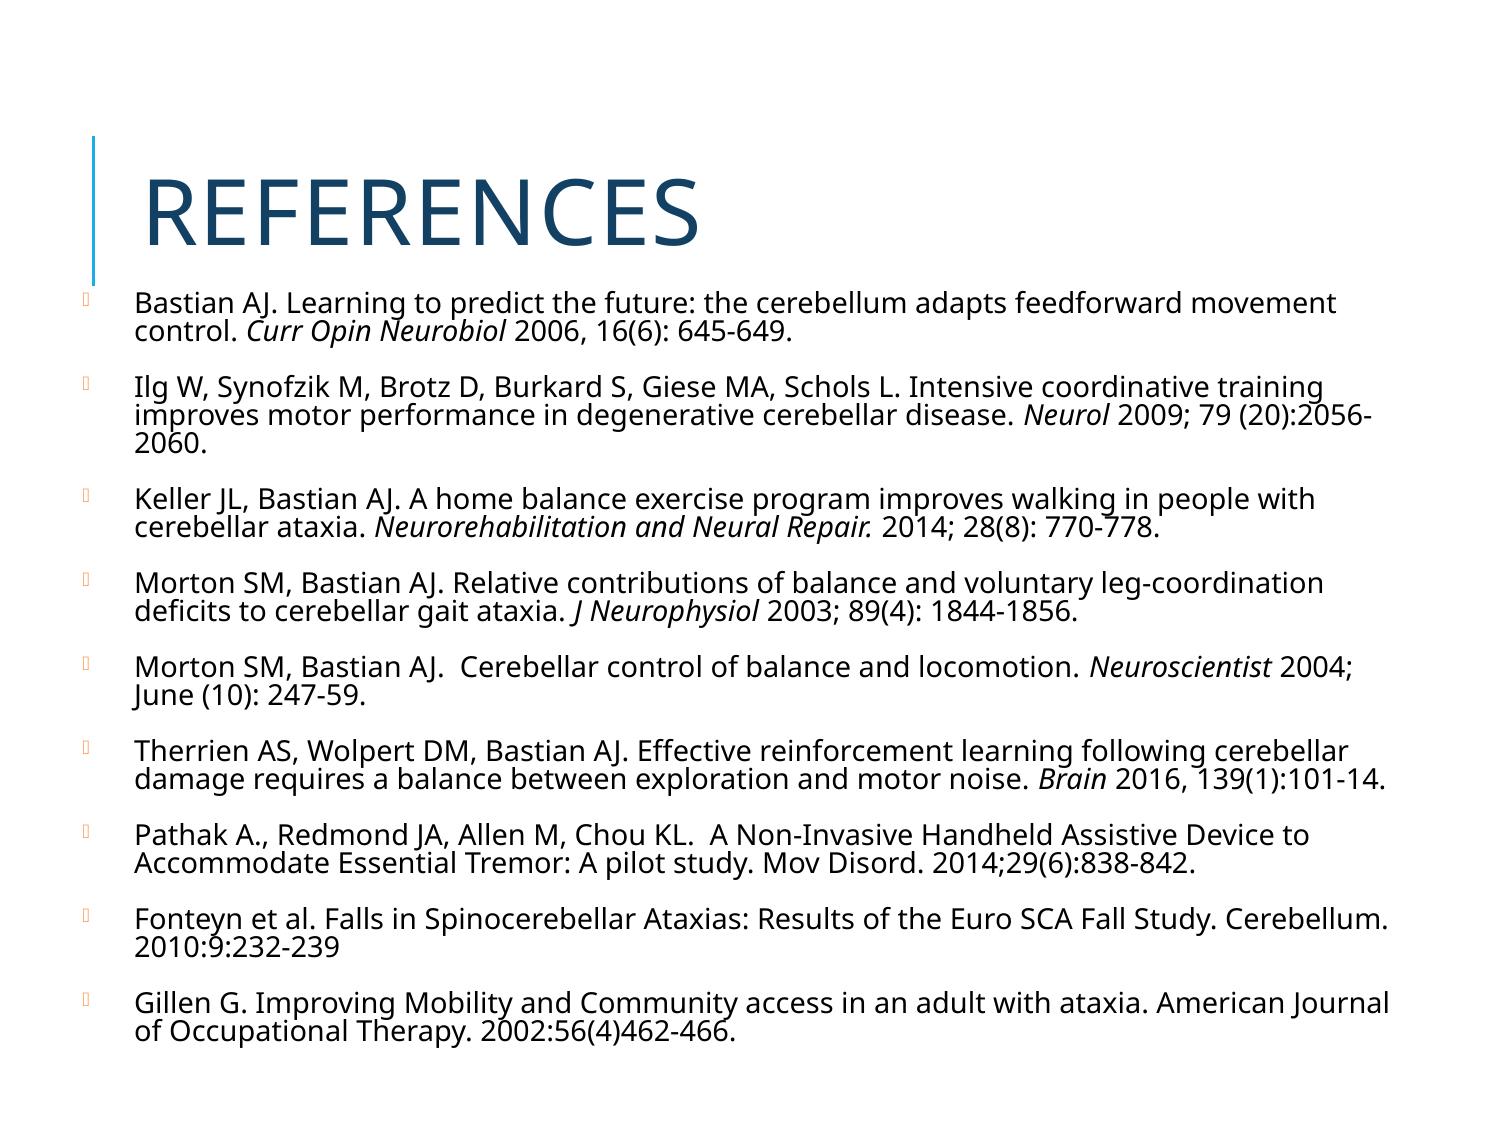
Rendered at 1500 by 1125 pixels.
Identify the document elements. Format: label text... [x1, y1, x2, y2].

title References [126, 96, 1322, 283]
list Bastian AJ. Learning to predict the future: the cerebellum adapts feedforward movement control. Curr Opin Neurobiol 2006, 16(6): 645-649. Ilg W, Synofzik M, Brotz D, Burkard S, Giese MA, Schols L. Intensive coordinative training improves motor performance in degenerative cerebellar disease. Neurol 2009; 79 (20):2056-2060. Keller JL, Bastian AJ. A home balance exercise program improves walking in people with cerebellar ataxia. Neurorehabilitation and Neural Repair. 2014; 28(8): 770-778. Morton SM, Bastian AJ. Relative contributions of balance and voluntary leg-coordination deficits to cerebellar gait ataxia. J Neurophysiol 2003; 89(4): 1844-1856. Morton SM, Bastian AJ. Cerebellar control of balance and locomotion. Neuroscientist 2004; June (10): 247-59. Therrien AS, Wolpert DM, Bastian AJ. Effective reinforcement learning following cerebellar damage requires a balance between exploration and motor noise. Brain 2016, 139(1):101-14. Pathak A., Redmond JA, Allen M, Chou KL. A Non-Invasive Handheld Assistive Device to Accommodate Essential Tremor: A pilot study. Mov Disord. 2014;29(6):838-842. Fonteyn et al. Falls in Spinocerebellar Ataxias: Results of the Euro SCA Fall Study. Cerebellum. 2010:9:232-239 Gillen G. Improving Mobility and Community access in an adult with ataxia. American Journal of Occupational Therapy. 2002:56(4)462-466. [75, 283, 1425, 1067]
